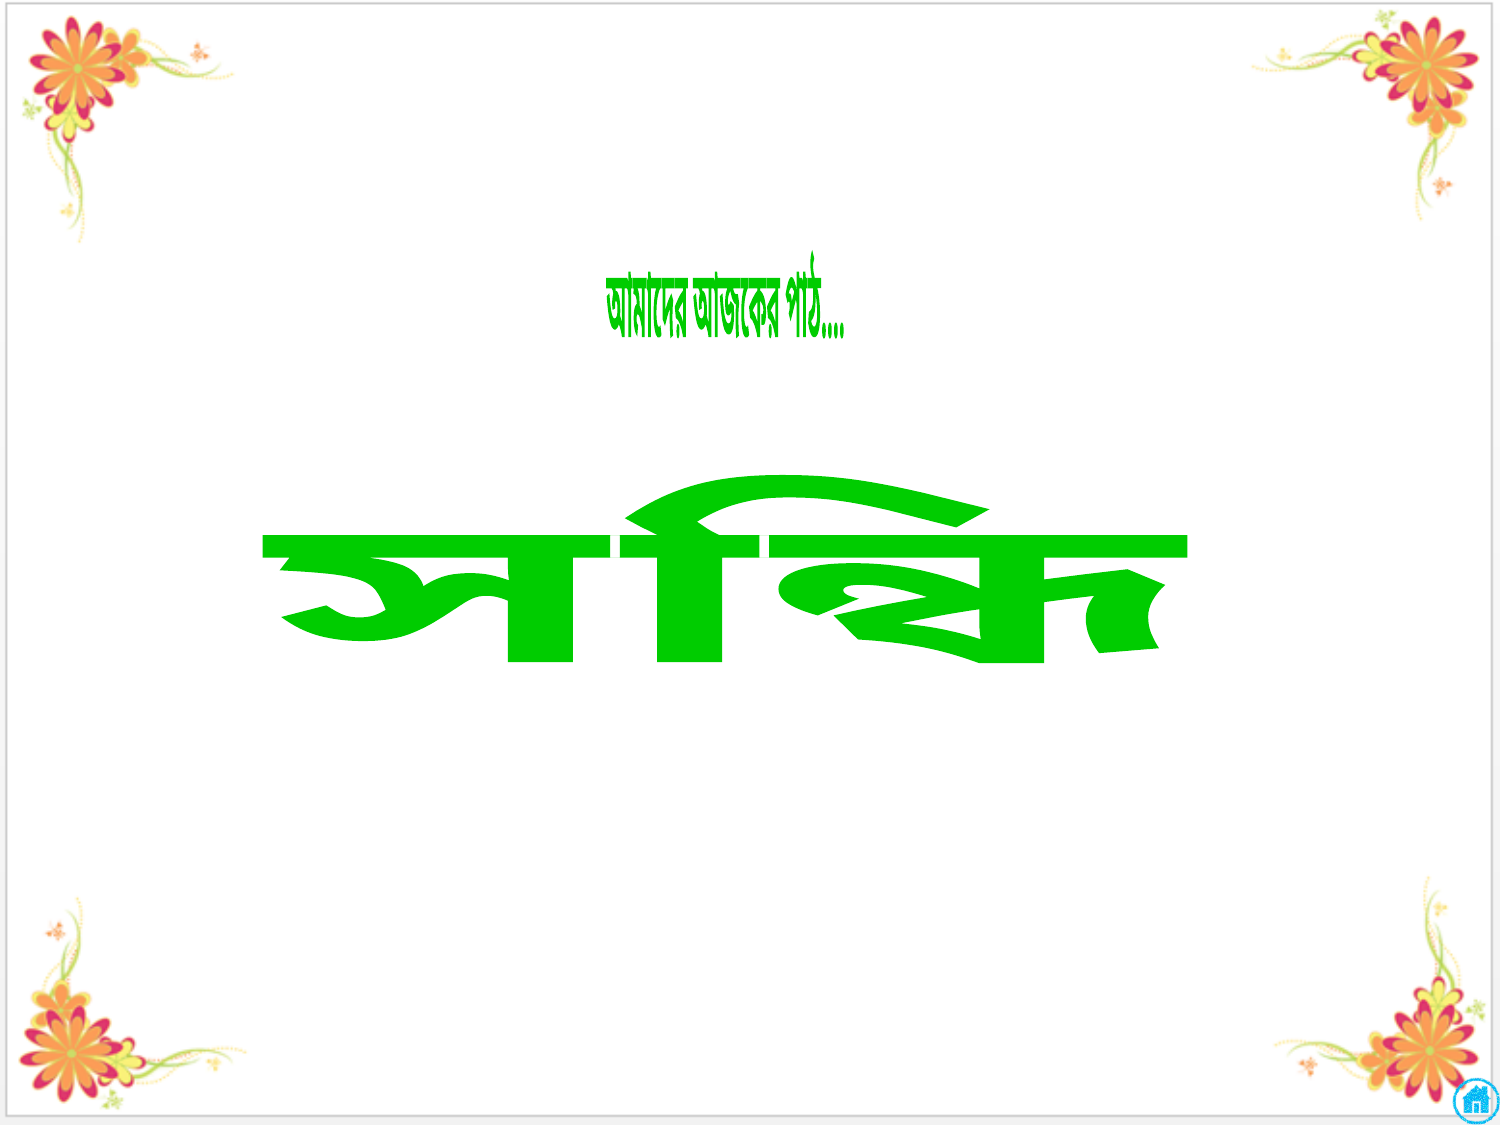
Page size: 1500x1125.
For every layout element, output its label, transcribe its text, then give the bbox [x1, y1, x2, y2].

text_box আমাদের আজকের পাঠ.... [785, 249, 822, 338]
text_box আমাদের আজকের পাঠ.... [606, 271, 688, 339]
picture [0, 0, 1500, 1125]
